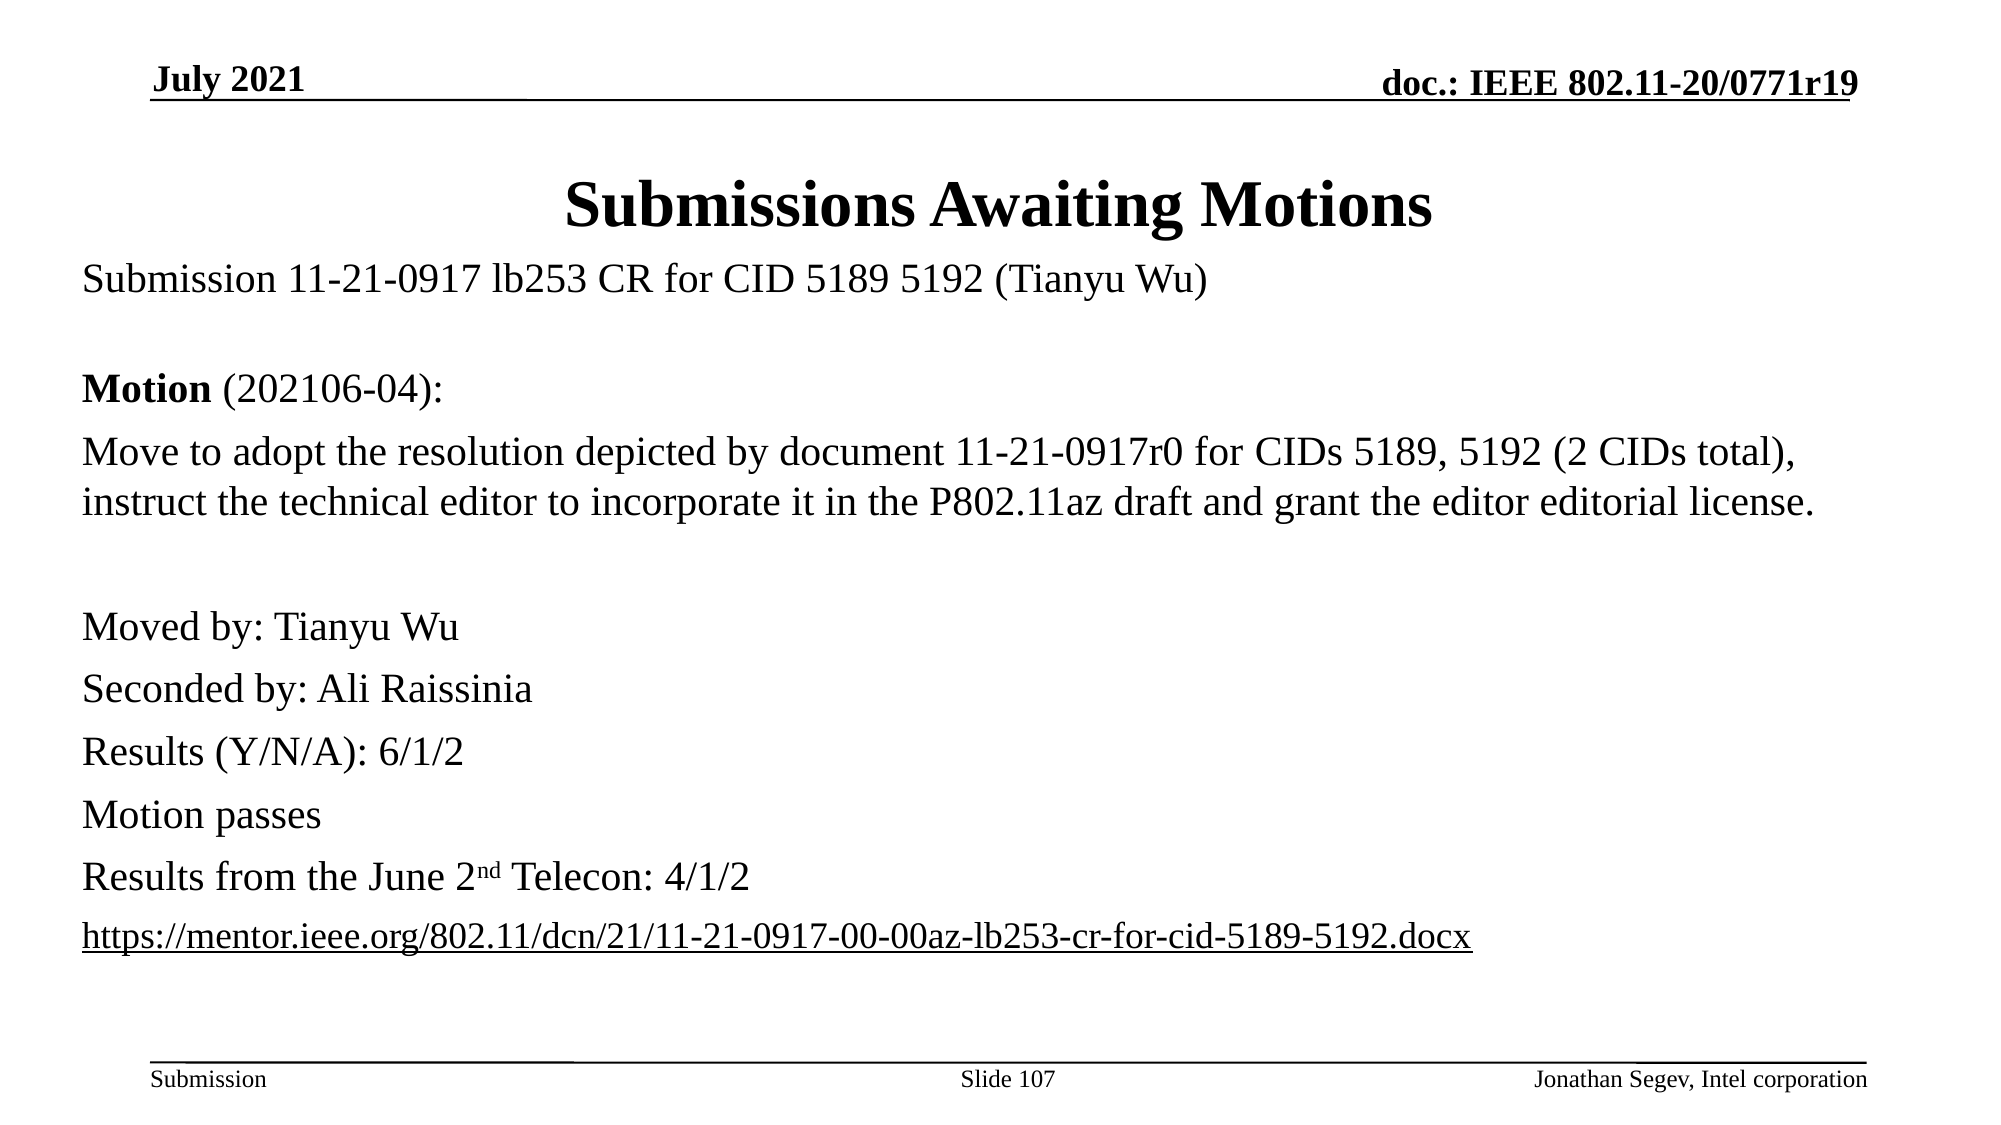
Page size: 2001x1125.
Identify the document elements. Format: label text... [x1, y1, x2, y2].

list Submission 11-21-0917 lb253 CR for CID 5189 5192 (Tianyu Wu) Motion (202106-04): Move to adopt the resolution depicted by document 11-21-0917r0 for CIDs 5189, 5192 (2 CIDs total), instruct the technical editor to incorporate it in the P802.11az draft and grant the editor editorial license. Moved by: Tianyu Wu Seconded by: Ali Raissinia Results (Y/N/A): 6/1/2 Motion passes Results from the June 2nd Telecon: 4/1/2 https://mentor.ieee.org/802.11/dcn/21/11-21-0917-00-00az-lb253-cr-for-cid-5189-5192.docx [66, 243, 1922, 1000]
title Submissions Awaiting Motions [149, 112, 1850, 243]
slide_number Slide 107 [950, 1061, 1067, 1123]
footer Jonathan Segev, Intel corporation [1171, 1061, 1869, 1093]
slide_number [152, 54, 563, 100]
